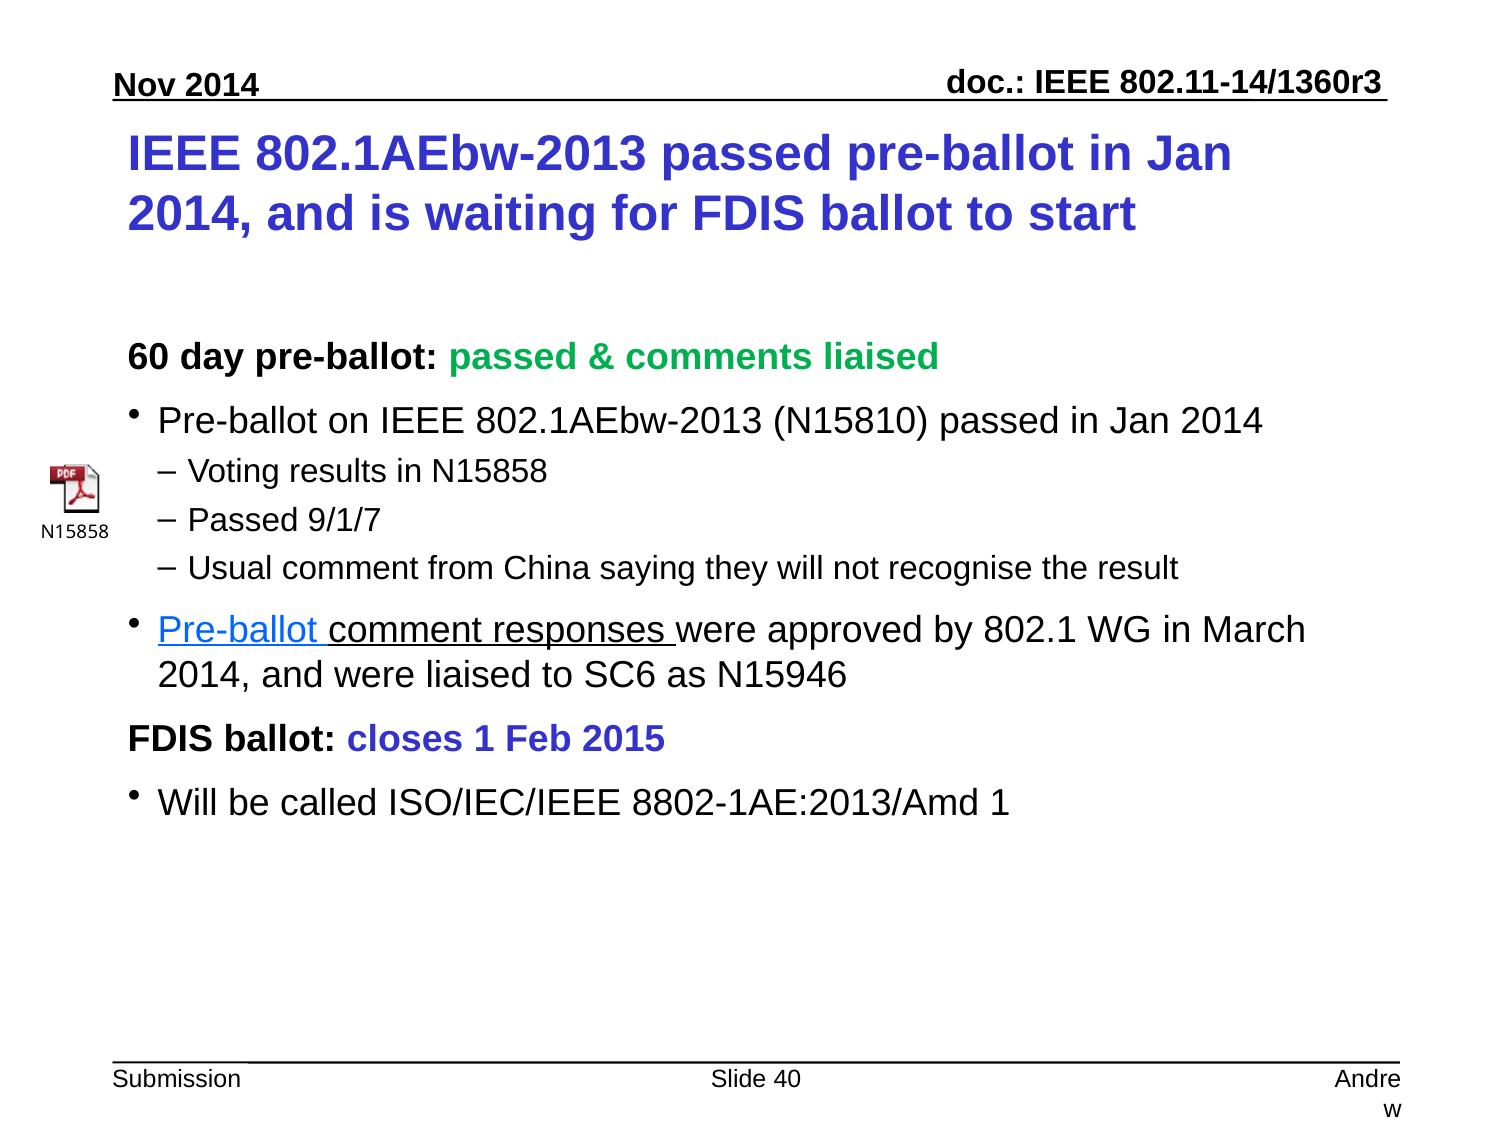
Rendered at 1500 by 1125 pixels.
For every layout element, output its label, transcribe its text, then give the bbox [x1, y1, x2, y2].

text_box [0, 462, 151, 590]
list 60 day pre-ballot: passed & comments liaised Pre-ballot on IEEE 802.1AEbw-2013 (N15810) passed in Jan 2014 Voting results in N15858 Passed 9/1/7 Usual comment from China saying they will not recognise the result Pre-ballot comment responses were approved by 802.1 WG in March 2014, and were liaised to SC6 as N15946 FDIS ballot: closes 1 Feb 2015 Will be called ISO/IEC/IEEE 8802-1AE:2013/Amd 1 [112, 324, 1388, 1000]
slide_number Slide 40 [709, 1061, 803, 1093]
title IEEE 802.1AEbw-2013 passed pre-ballot in Jan 2014, and is waiting for FDIS ballot to start [112, 112, 1388, 288]
footer Andrew Myles, Cisco [1320, 1061, 1402, 1093]
